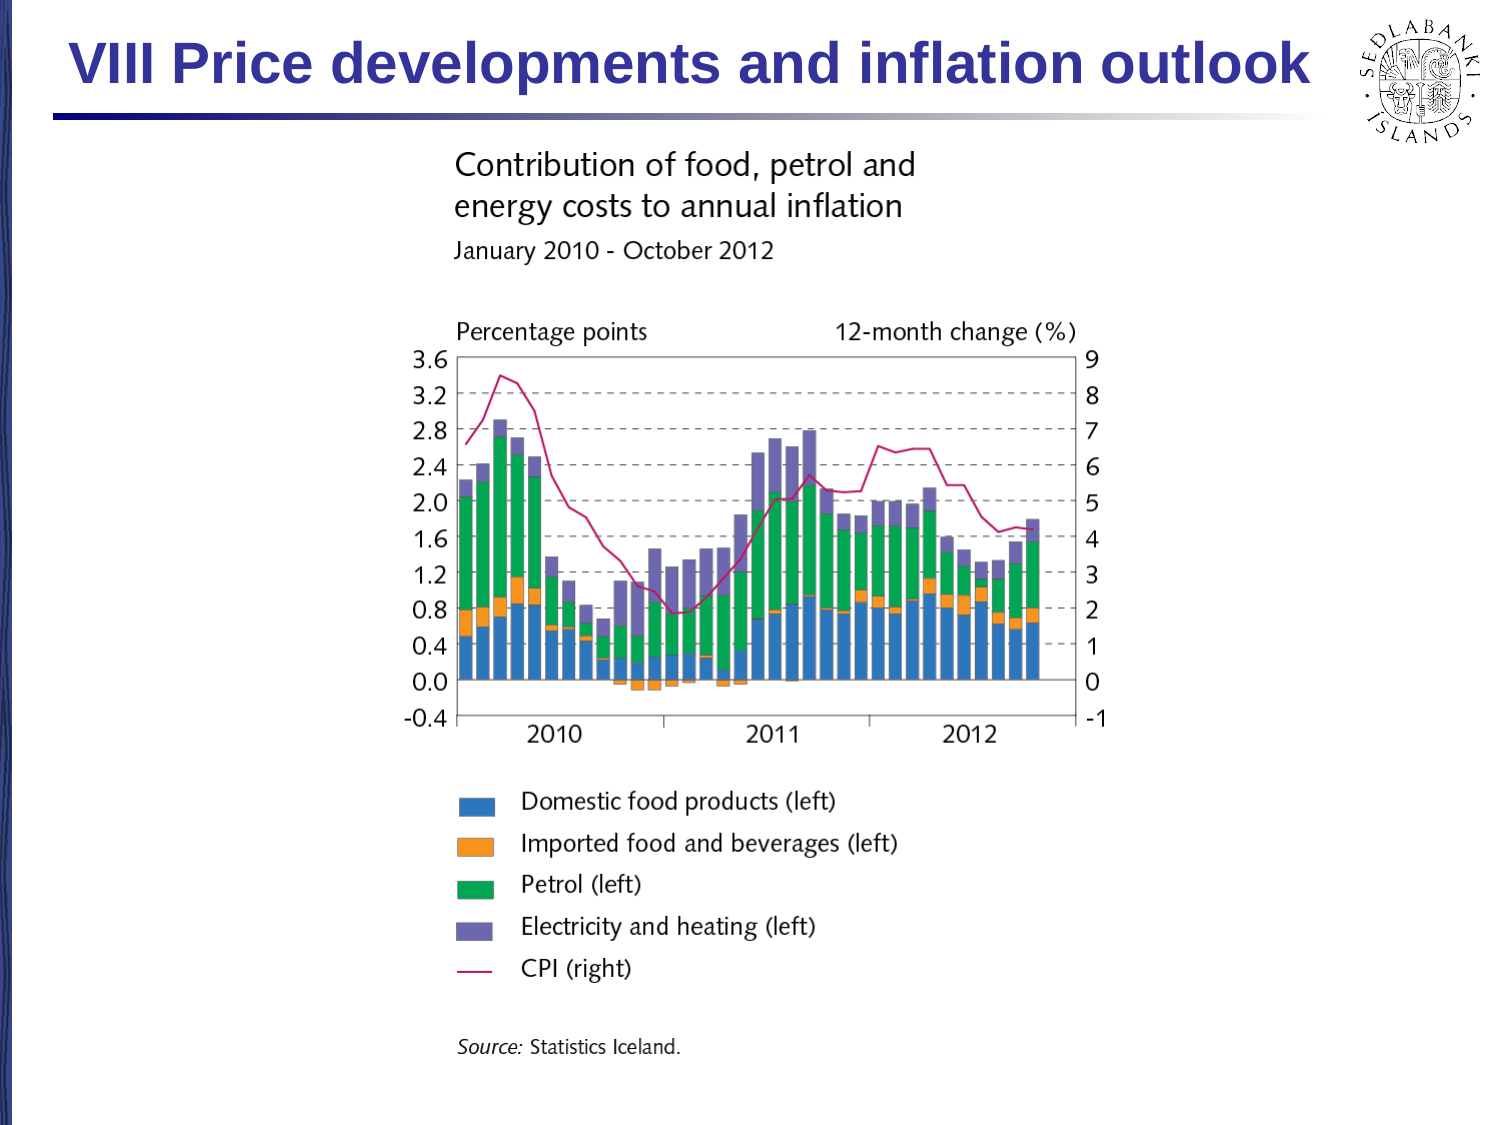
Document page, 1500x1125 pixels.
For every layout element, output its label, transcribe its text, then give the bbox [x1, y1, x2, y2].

picture [1357, 18, 1482, 149]
title VIII Price developments and inflation outlook [52, 10, 1330, 111]
picture [0, 0, 12, 1125]
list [403, 148, 1109, 1059]
